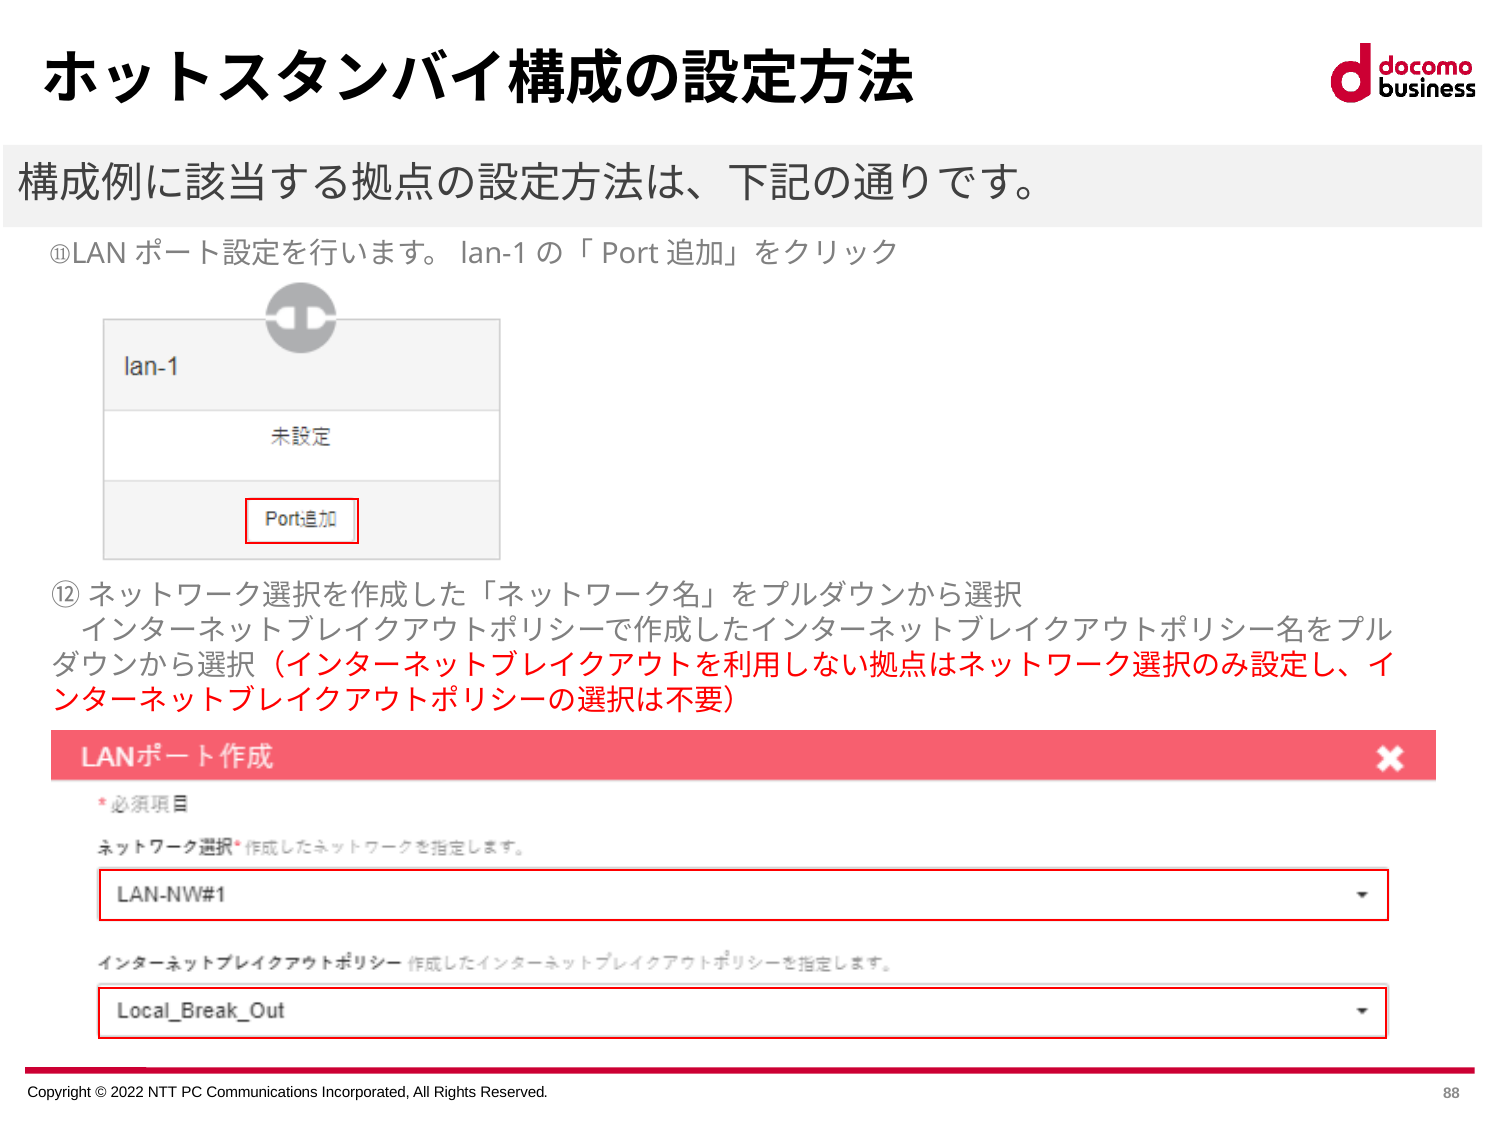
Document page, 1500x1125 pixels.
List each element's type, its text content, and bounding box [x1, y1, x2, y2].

text_box 構成例に該当する拠点の設定方法は、下記の通りです。 [3, 148, 1436, 214]
title ホットスタンバイ構成の設定方法 [35, 42, 1314, 112]
picture [1330, 42, 1476, 103]
text_box ⑫ネットワーク選択を作成した「ネットワーク名」をプルダウンから選択 インターネットブレイクアウトポリシーで作成したインターネットブレイクアウトポリシー名をプルダウンから選択（インターネットブレイクアウトを利用しない拠点はネットワーク選択のみ設定し、インターネットブレイクアウトポリシーの選択は不要） [35, 568, 1436, 644]
text_box ⑪LANポート設定を行います。lan-1の「Port追加」をクリック [33, 214, 963, 290]
picture [100, 275, 504, 565]
picture [51, 730, 1436, 1059]
text_box [2, 144, 1483, 228]
